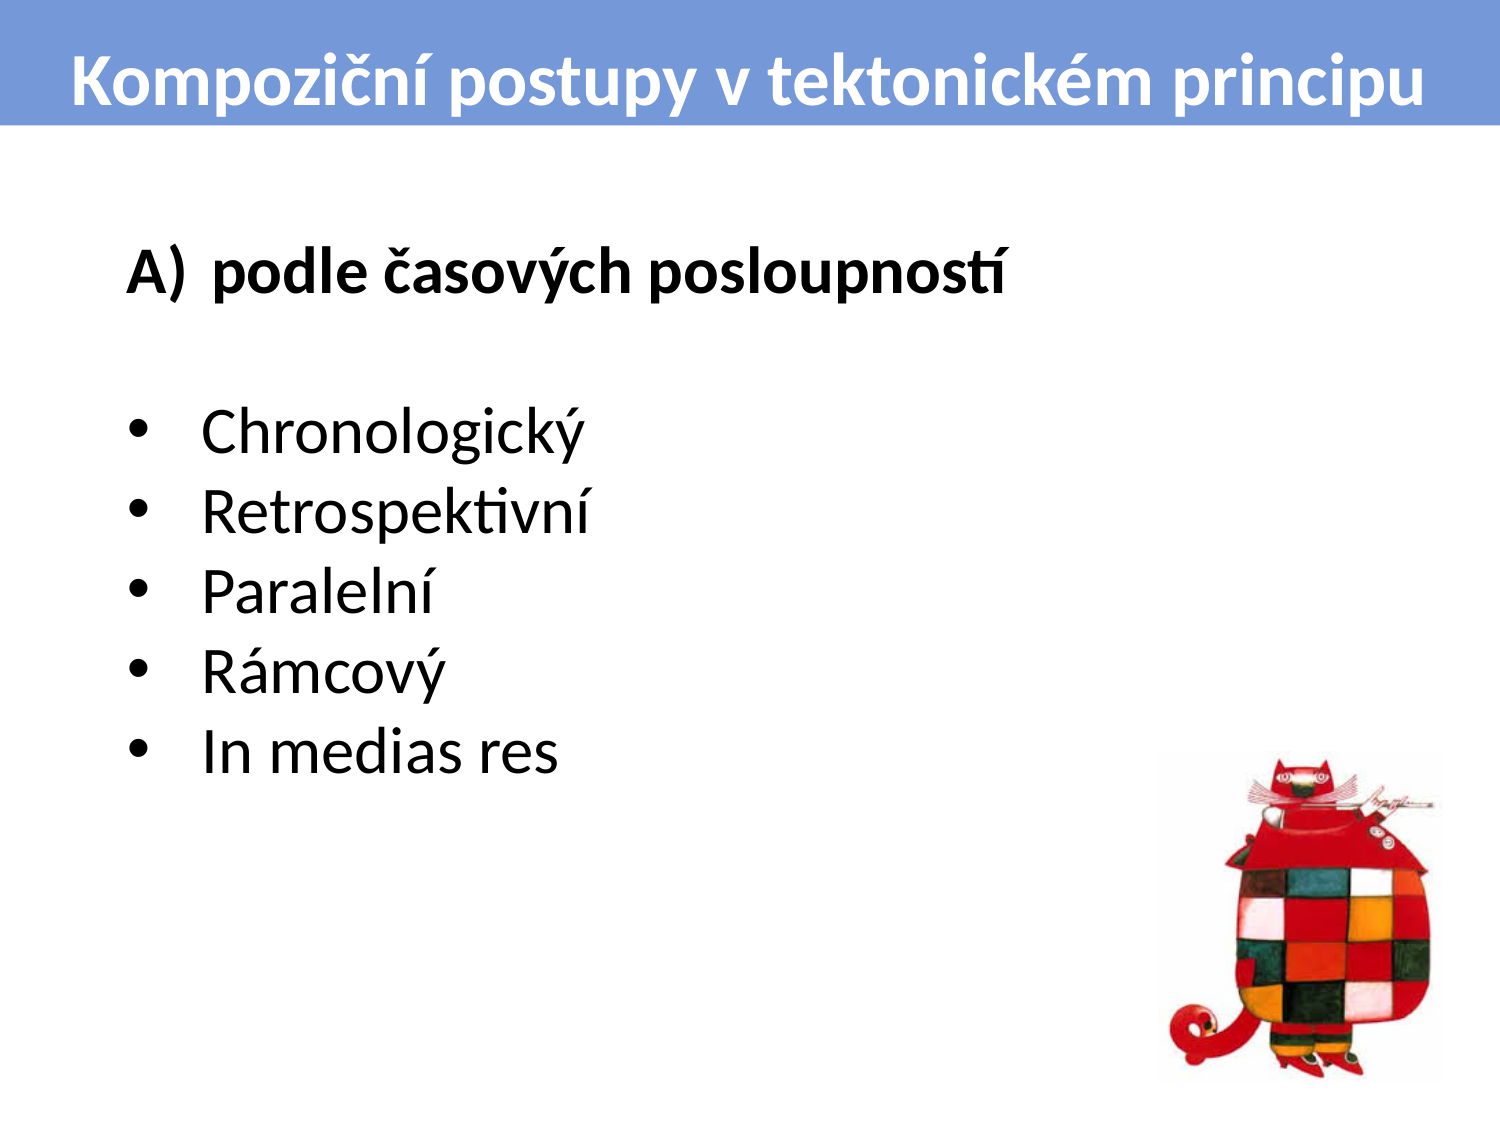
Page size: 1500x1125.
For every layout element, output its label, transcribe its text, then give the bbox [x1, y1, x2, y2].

picture [844, 0, 1500, 118]
picture [1158, 751, 1444, 1085]
text_box podle časových posloupností Chronologický Retrospektivní Paralelní Rámcový In medias res [112, 219, 1365, 795]
text_box Kompoziční postupy v tektonickém principu [0, 0, 1500, 127]
